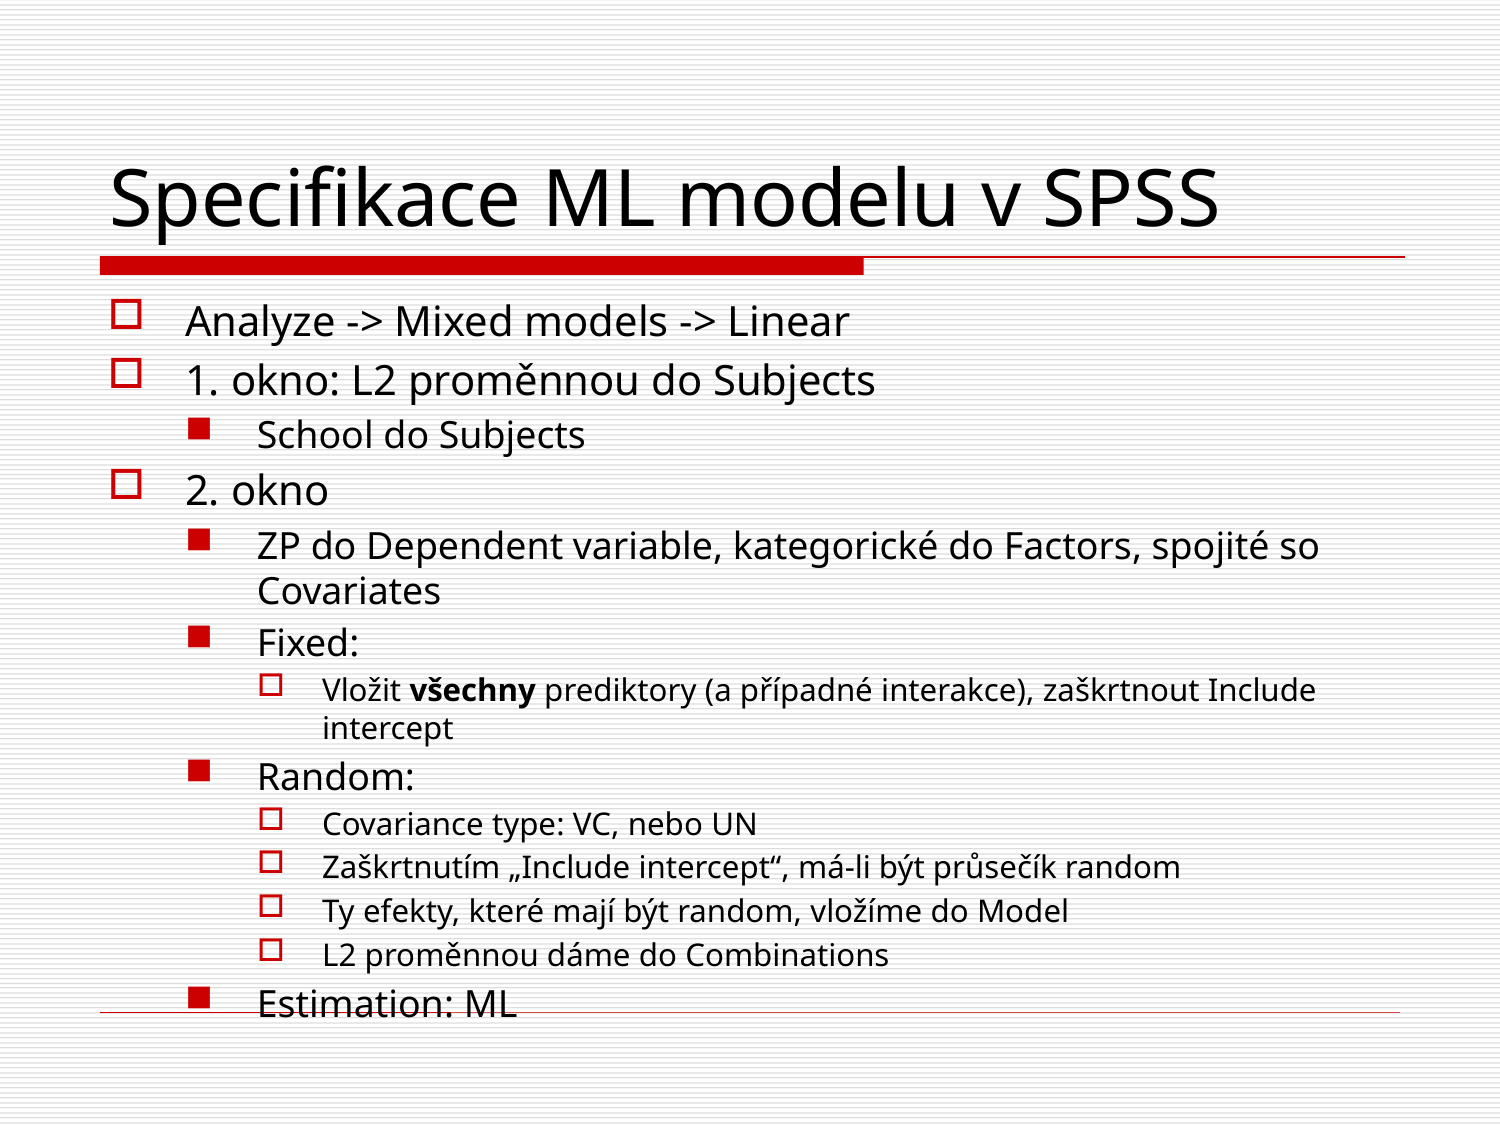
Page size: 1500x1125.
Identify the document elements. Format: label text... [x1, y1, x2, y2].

list Analyze -> Mixed models -> Linear 1. okno: L2 proměnnou do Subjects School do Subjects 2. okno ZP do Dependent variable, kategorické do Factors, spojité so Covariates Fixed: Vložit všechny prediktory (a případné interakce), zaškrtnout Include intercept Random: Covariance type: VC, nebo UN Zaškrtnutím „Include intercept“, má-li být průsečík random Ty efekty, které mají být random, vložíme do Model L2 proměnnou dáme do Combinations Estimation: ML [92, 287, 1406, 1075]
title Specifikace ML modelu v SPSS [94, 50, 1407, 250]
picture [0, 0, 1500, 1125]
